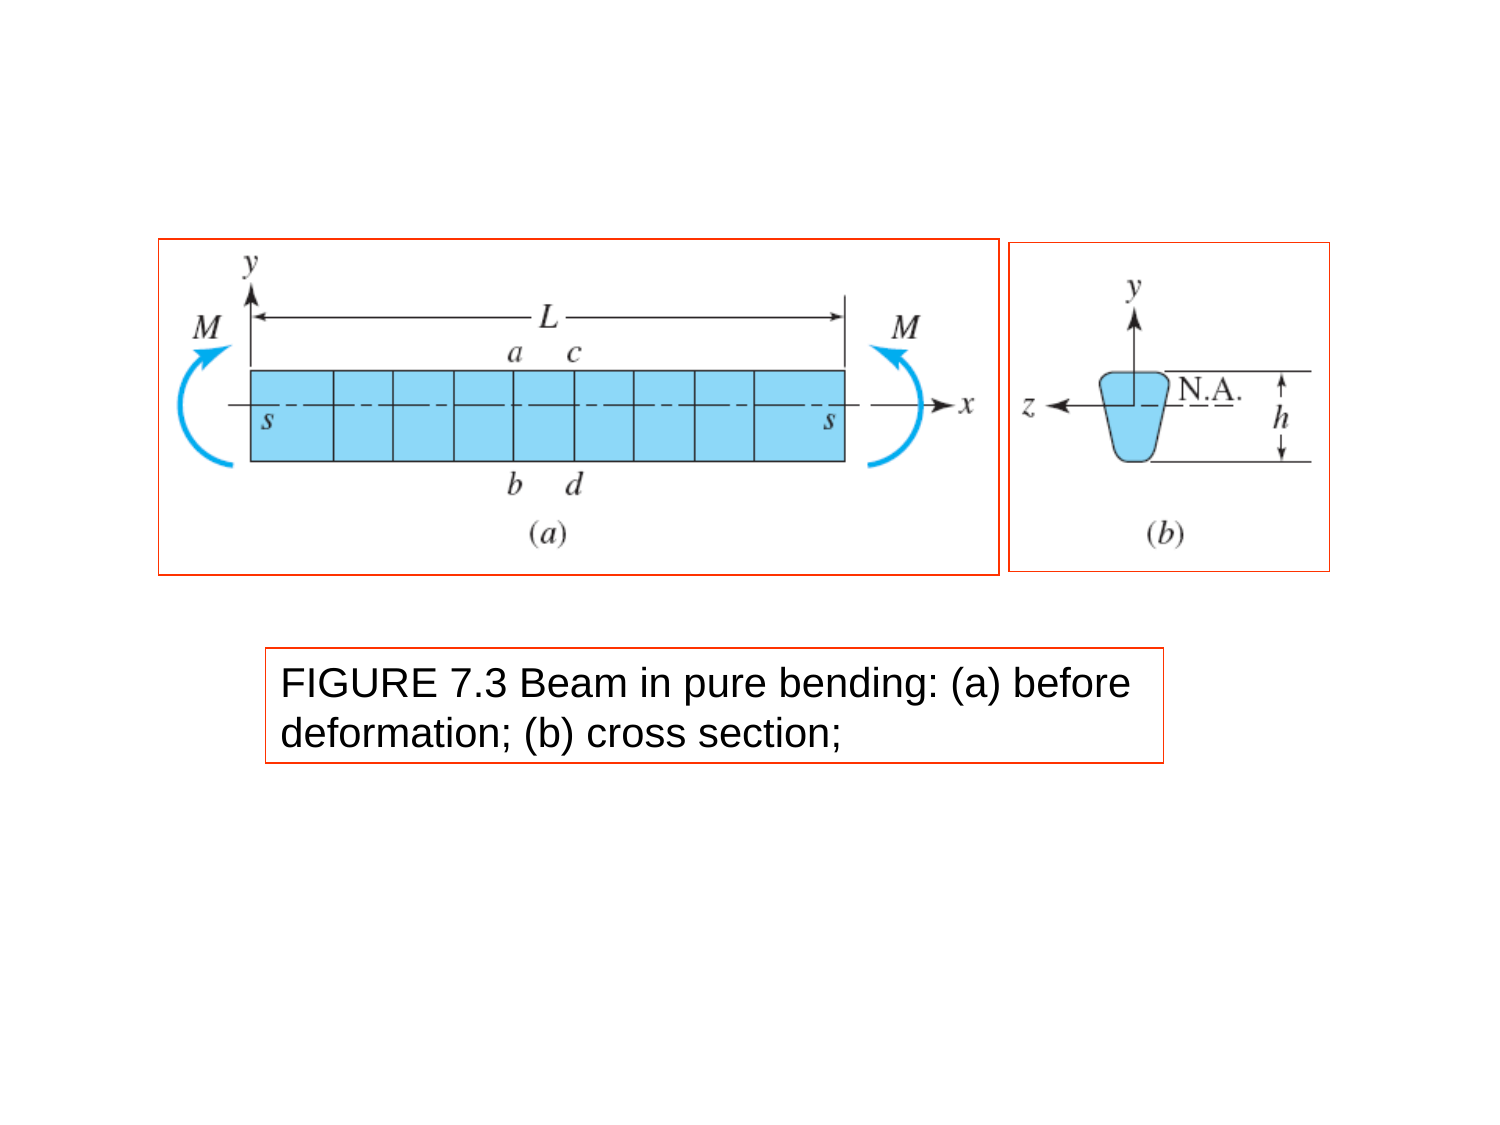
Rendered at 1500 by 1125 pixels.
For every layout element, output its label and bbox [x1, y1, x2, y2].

text_box [159, 239, 1329, 765]
